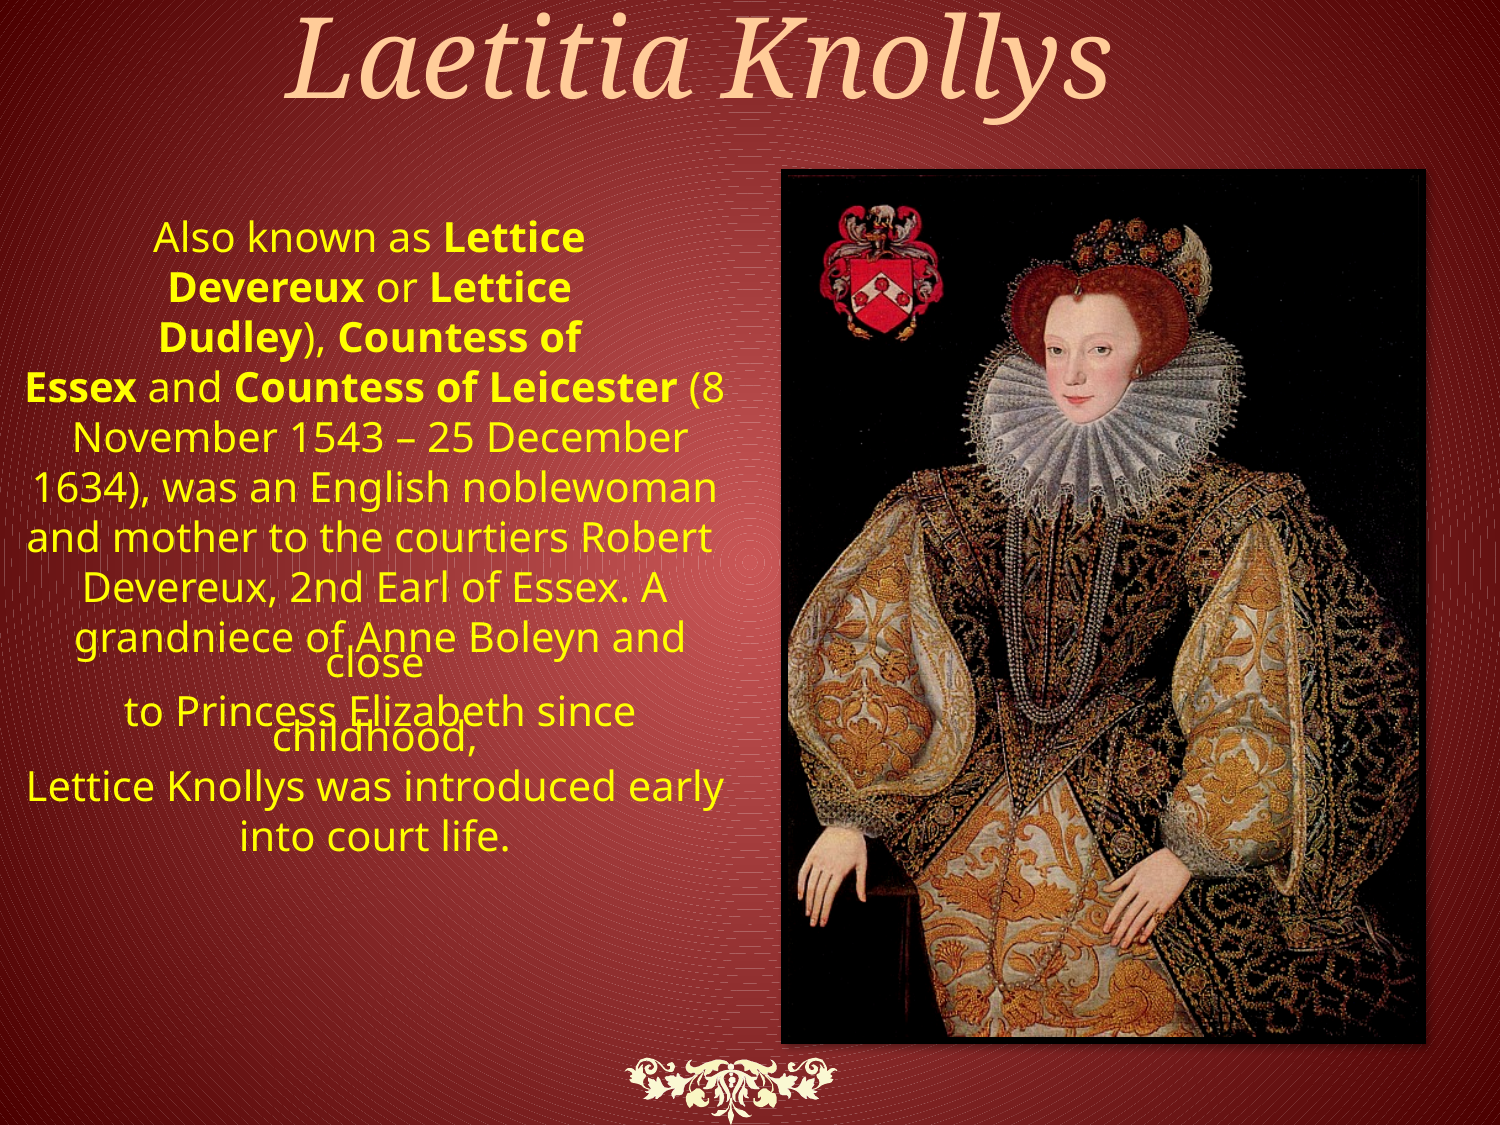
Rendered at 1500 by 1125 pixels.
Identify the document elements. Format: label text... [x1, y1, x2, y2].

picture [624, 1057, 838, 1125]
text_box Also known as Lettice Devereux or Lettice Dudley), Countess of Essex and Countess of Leicester (8 November 1543 – 25 December 1634), was an English noblewoman and mother to the courtiers Robert Devereux, 2nd Earl of Essex. A grandniece of Anne Boleyn and close to Princess Elizabeth since childhood, Lettice Knollys was introduced early into court life. [0, 224, 750, 865]
picture [787, 174, 1420, 1038]
text_box Laetitia Knollys [199, 37, 1175, 120]
